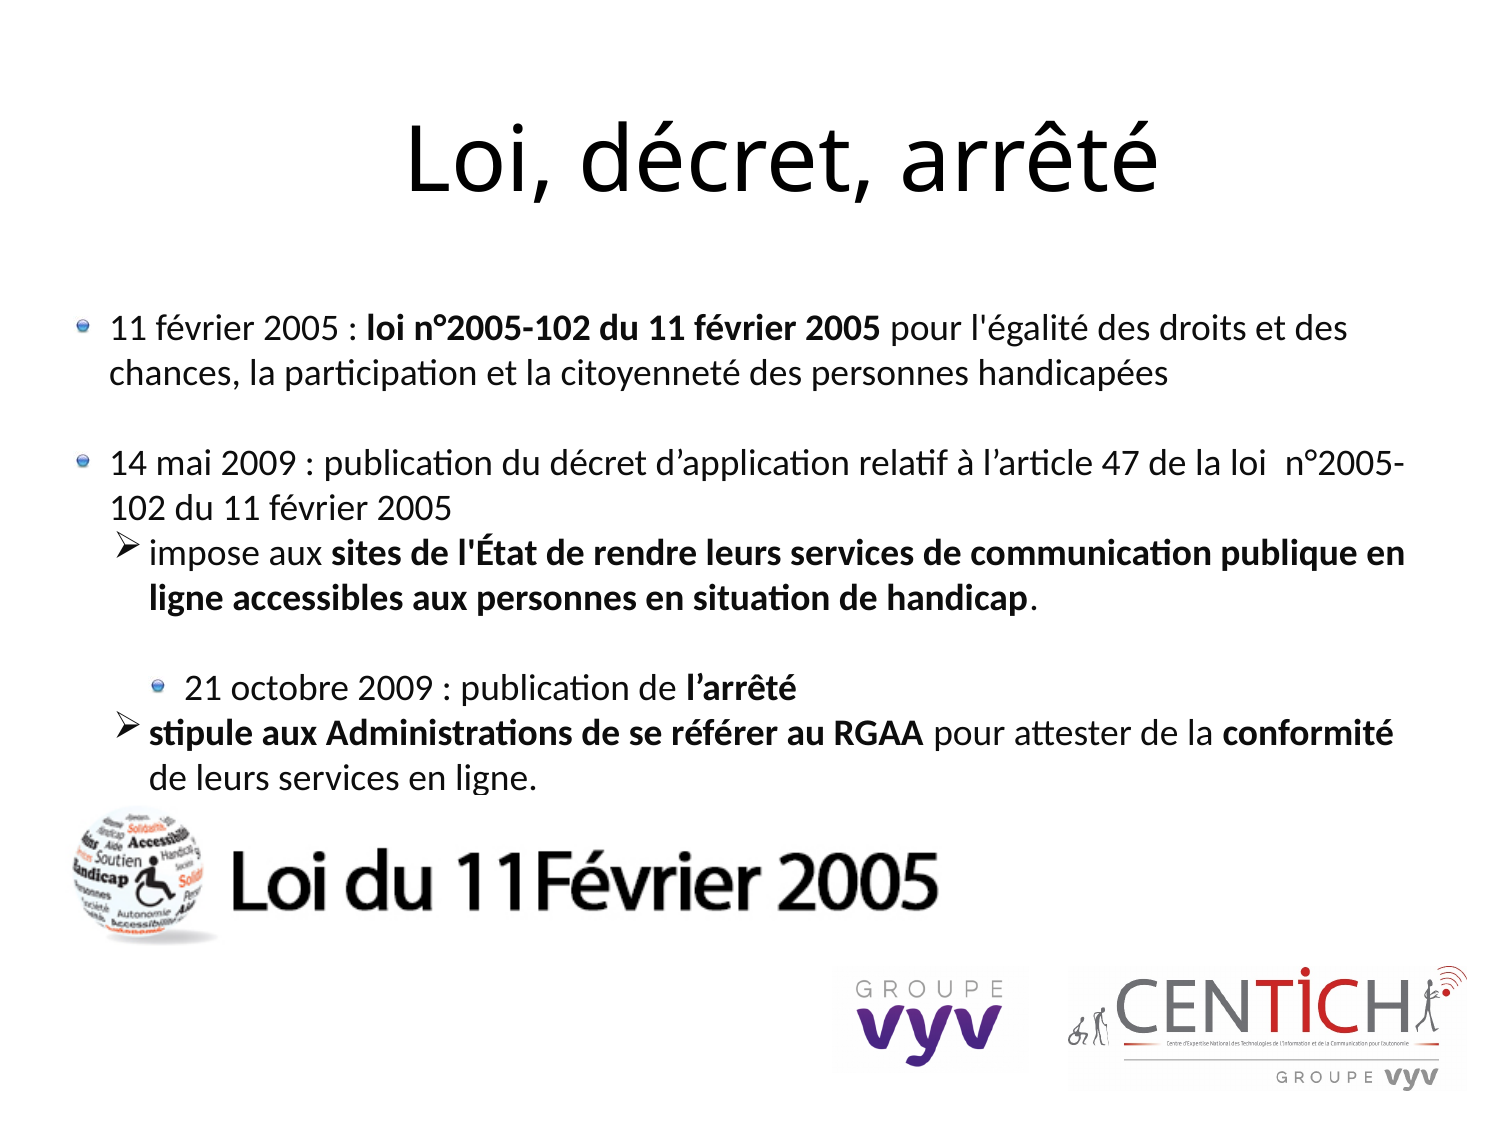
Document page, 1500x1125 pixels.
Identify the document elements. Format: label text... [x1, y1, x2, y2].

text_box 11 février 2005 : loi n°2005-102 du 11 février 2005 pour l'égalité des droits et des chances, la participation et la citoyenneté des personnes handicapées 14 mai 2009 : publication du décret d’application relatif à l’article 47 de la loi n°2005-102 du 11 février 2005 impose aux sites de l'État de rendre leurs services de communication publique en ligne accessibles aux personnes en situation de handicap. 21 octobre 2009 : publication de l’arrêté stipule aux Administrations de se référer au RGAA pour attester de la conformité de leurs services en ligne. [59, 295, 1430, 964]
picture [832, 966, 1030, 1073]
picture [29, 795, 968, 952]
picture [148, 676, 167, 694]
picture [73, 316, 92, 334]
picture [1068, 966, 1467, 1091]
title Loi, décret, arrêté [64, 31, 1500, 279]
picture [73, 451, 92, 469]
